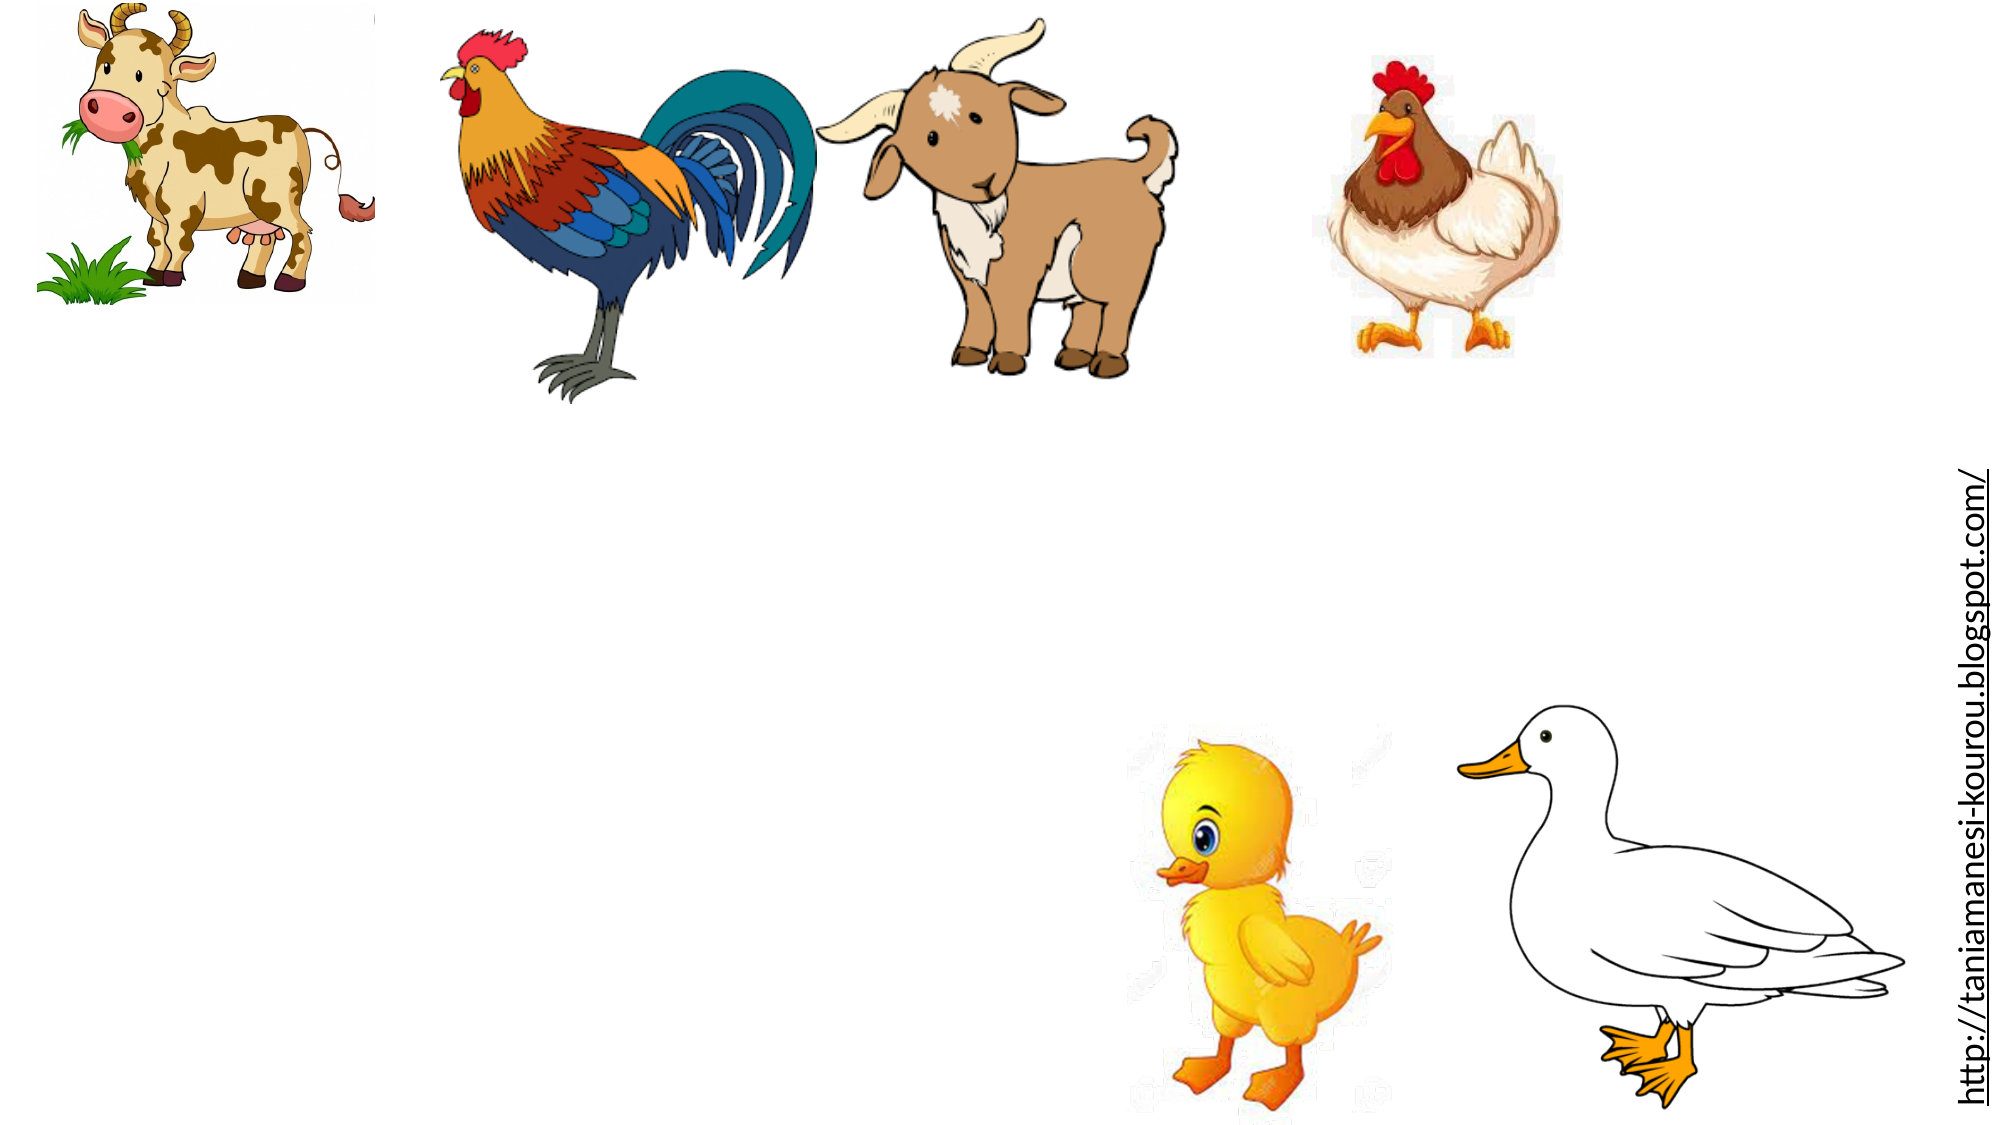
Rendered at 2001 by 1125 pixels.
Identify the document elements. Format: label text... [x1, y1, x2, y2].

picture [440, 10, 1194, 404]
picture [37, 3, 375, 305]
picture [1115, 724, 1424, 1125]
picture [1449, 658, 1922, 1114]
text_box http://taniamanesi-kourou.blogspot.com/ [1939, 445, 2000, 1121]
picture [1312, 55, 1563, 375]
